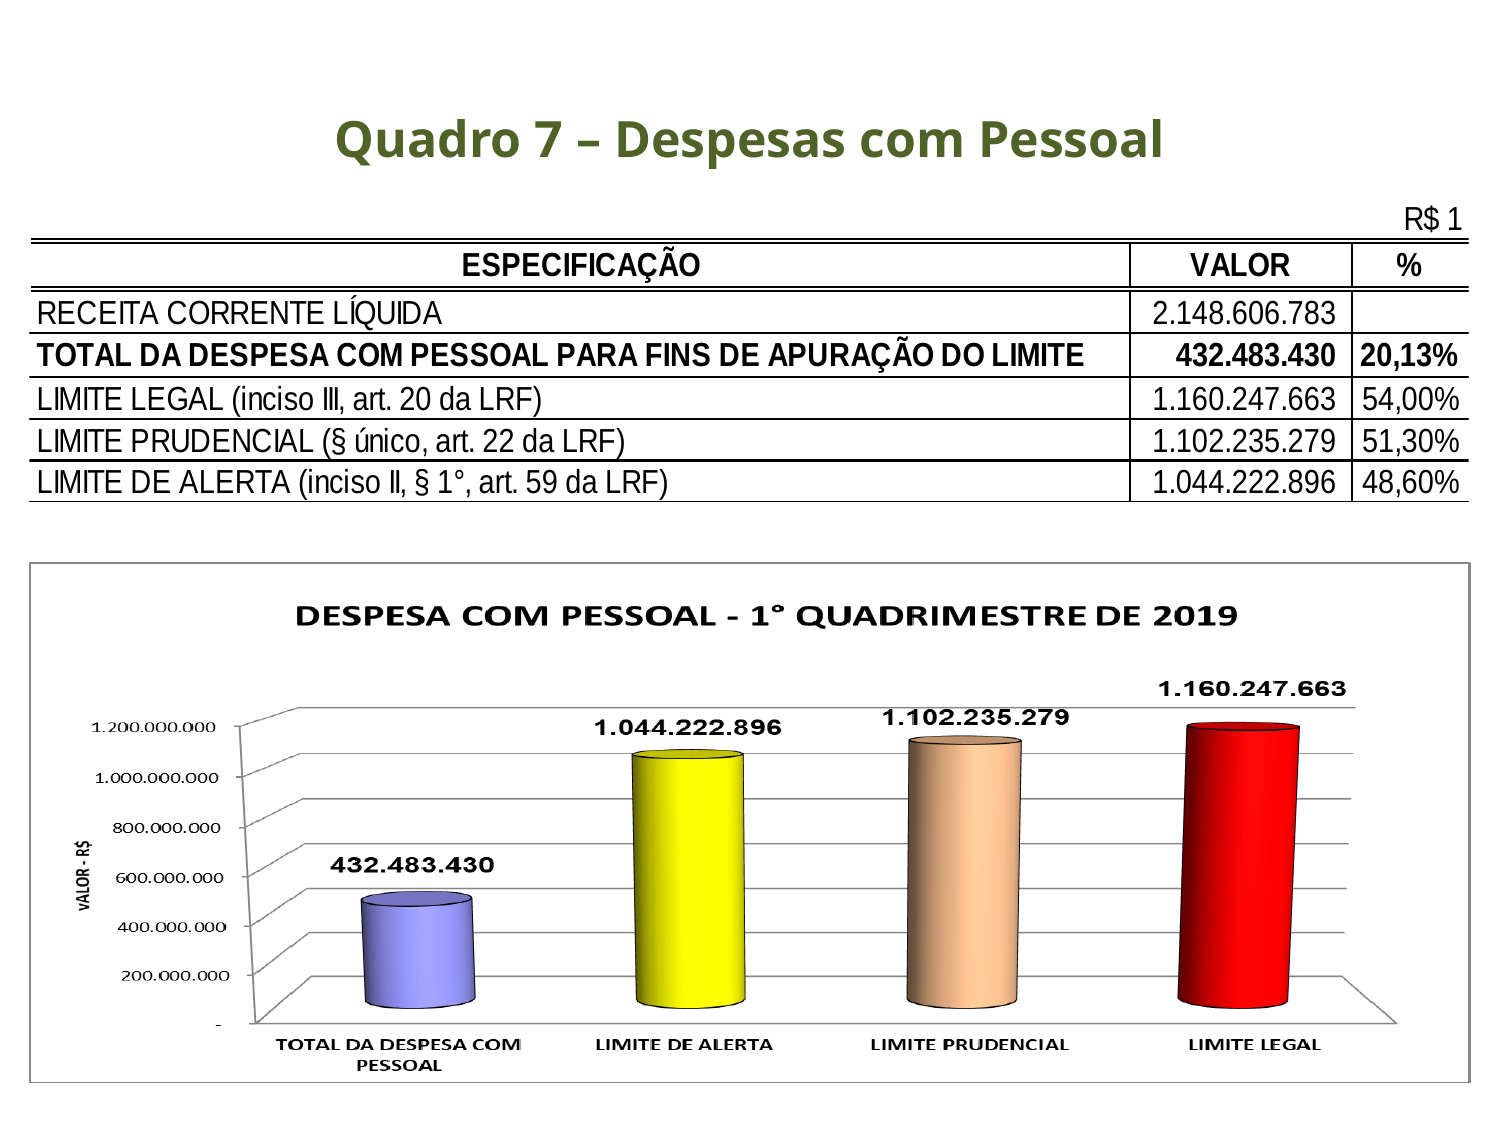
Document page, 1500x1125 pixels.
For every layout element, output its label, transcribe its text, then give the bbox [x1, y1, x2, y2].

picture [29, 562, 1471, 1083]
title Quadro 7 – Despesas com Pessoal [112, 99, 1388, 175]
picture [29, 196, 1471, 504]
